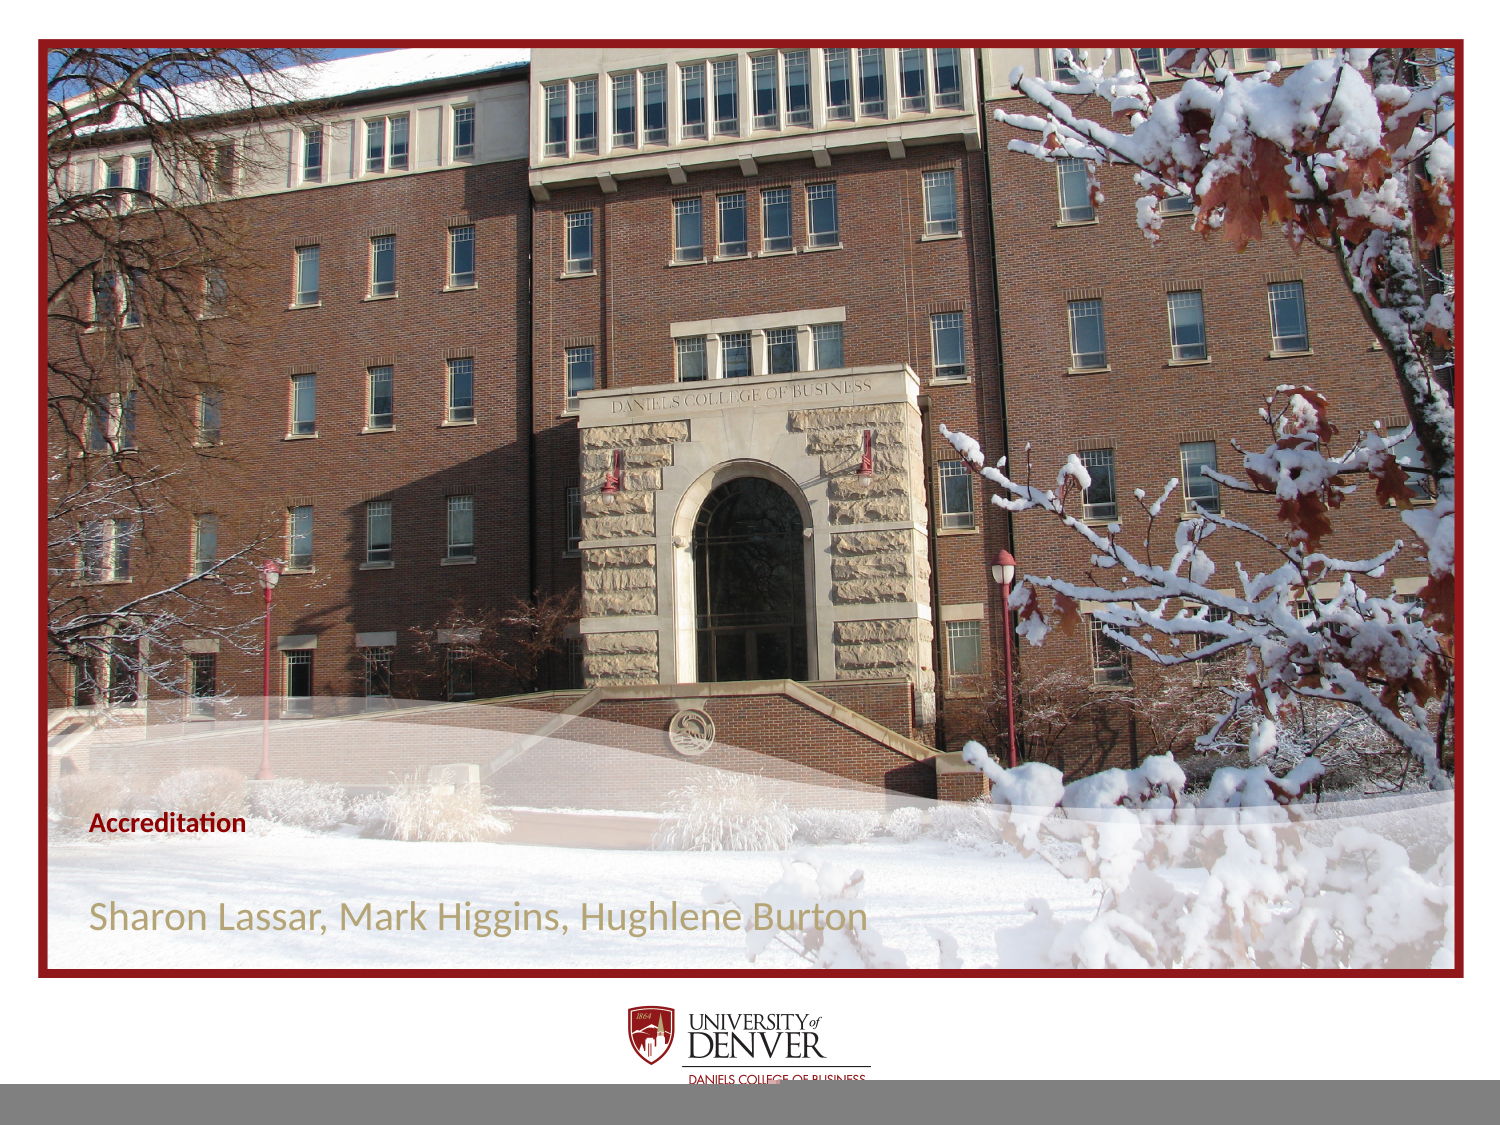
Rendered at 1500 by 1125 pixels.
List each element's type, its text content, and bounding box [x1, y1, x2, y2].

title Accreditation [73, 796, 1235, 881]
picture [0, 0, 1500, 1125]
subtitle Sharon Lassar, Mark Higgins, Hughlene Burton [73, 881, 1235, 953]
